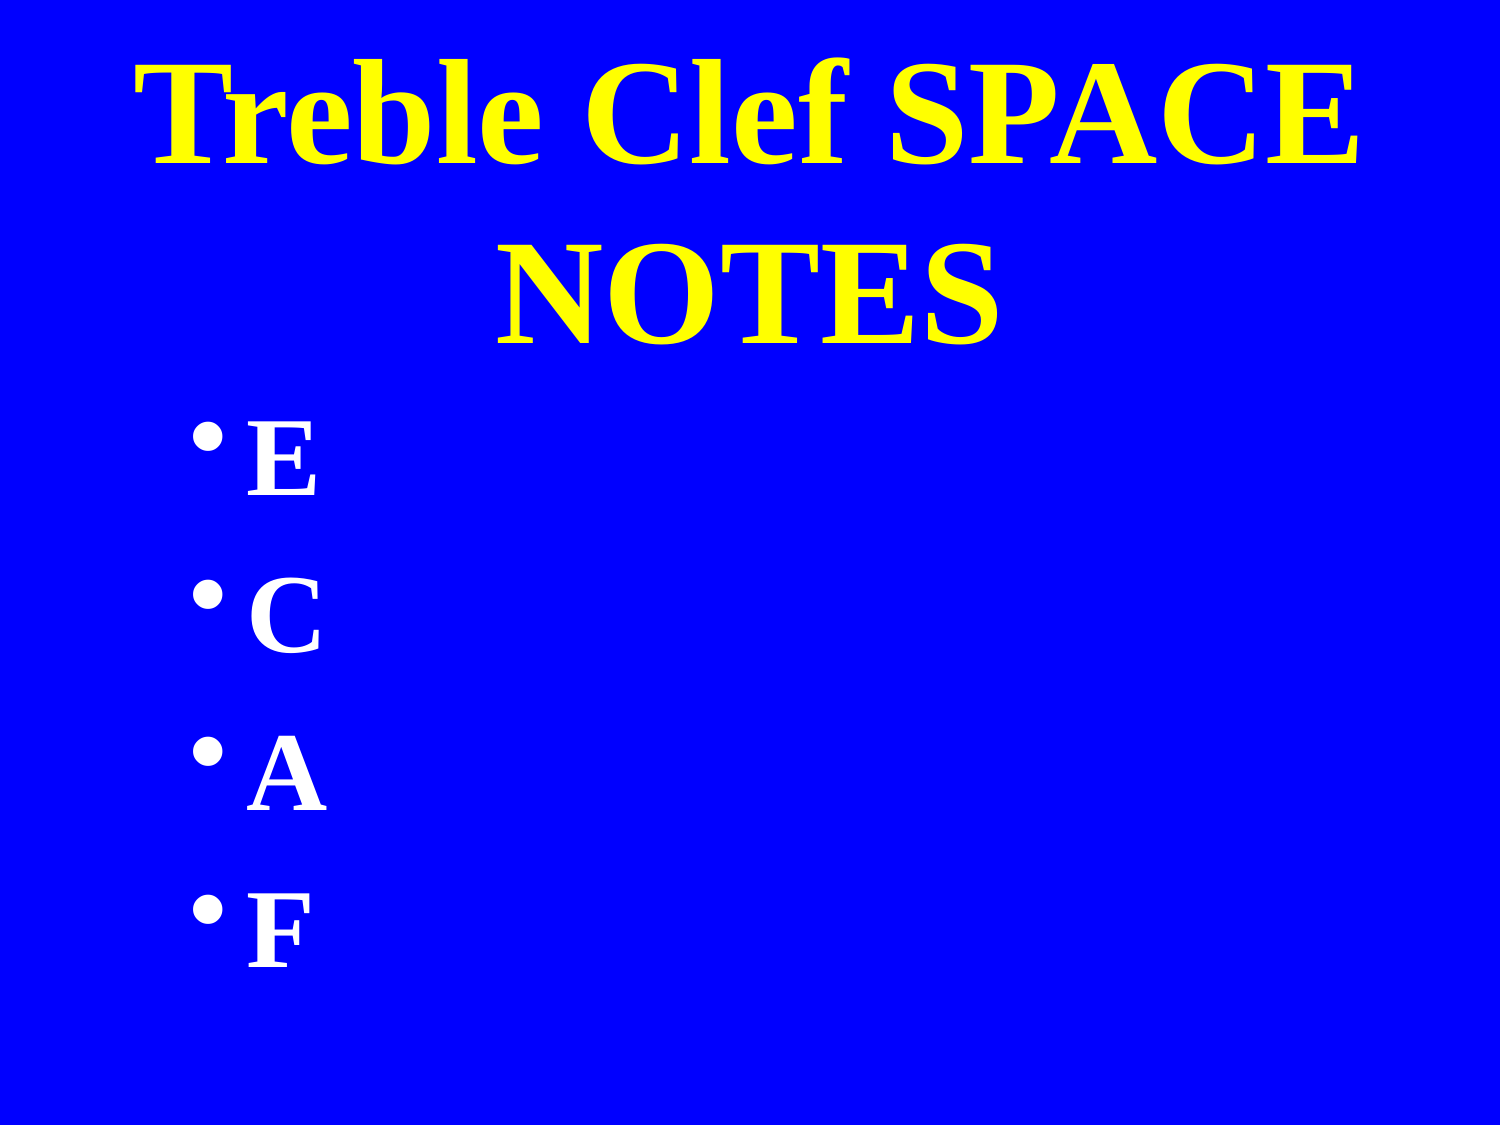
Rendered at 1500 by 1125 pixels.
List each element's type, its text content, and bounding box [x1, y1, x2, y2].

list E C A F [174, 374, 1451, 1051]
title Treble Clef SPACE NOTES [112, 99, 1388, 288]
